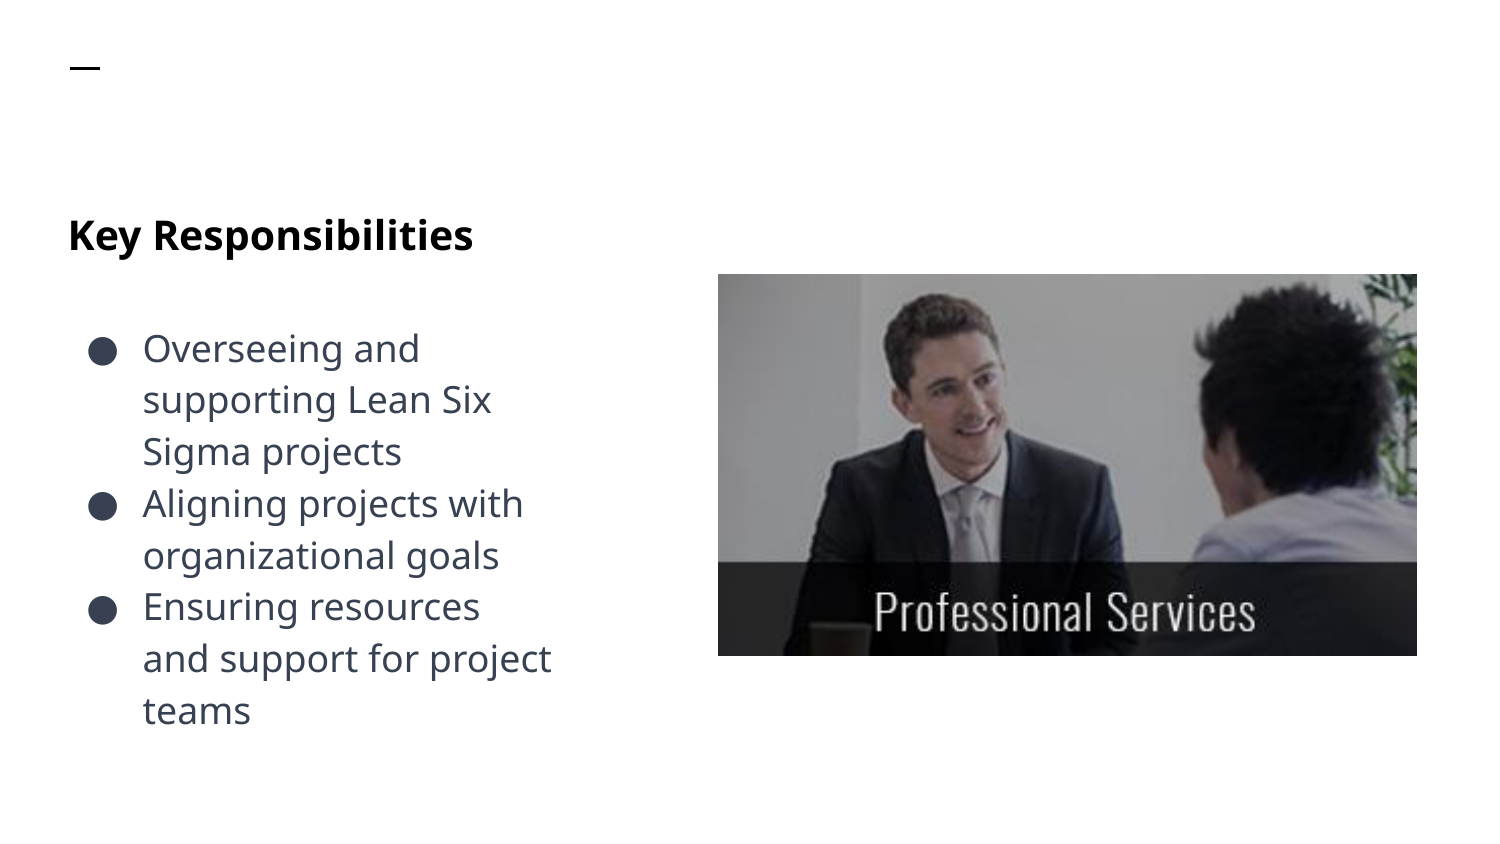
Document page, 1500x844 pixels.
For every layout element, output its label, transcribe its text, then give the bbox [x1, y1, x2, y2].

title Key Responsibilities [52, 153, 514, 278]
list Overseeing and supporting Lean Six Sigma projects Aligning projects with organizational goals Ensuring resources and support for project teams [52, 302, 573, 764]
picture [718, 274, 1418, 656]
